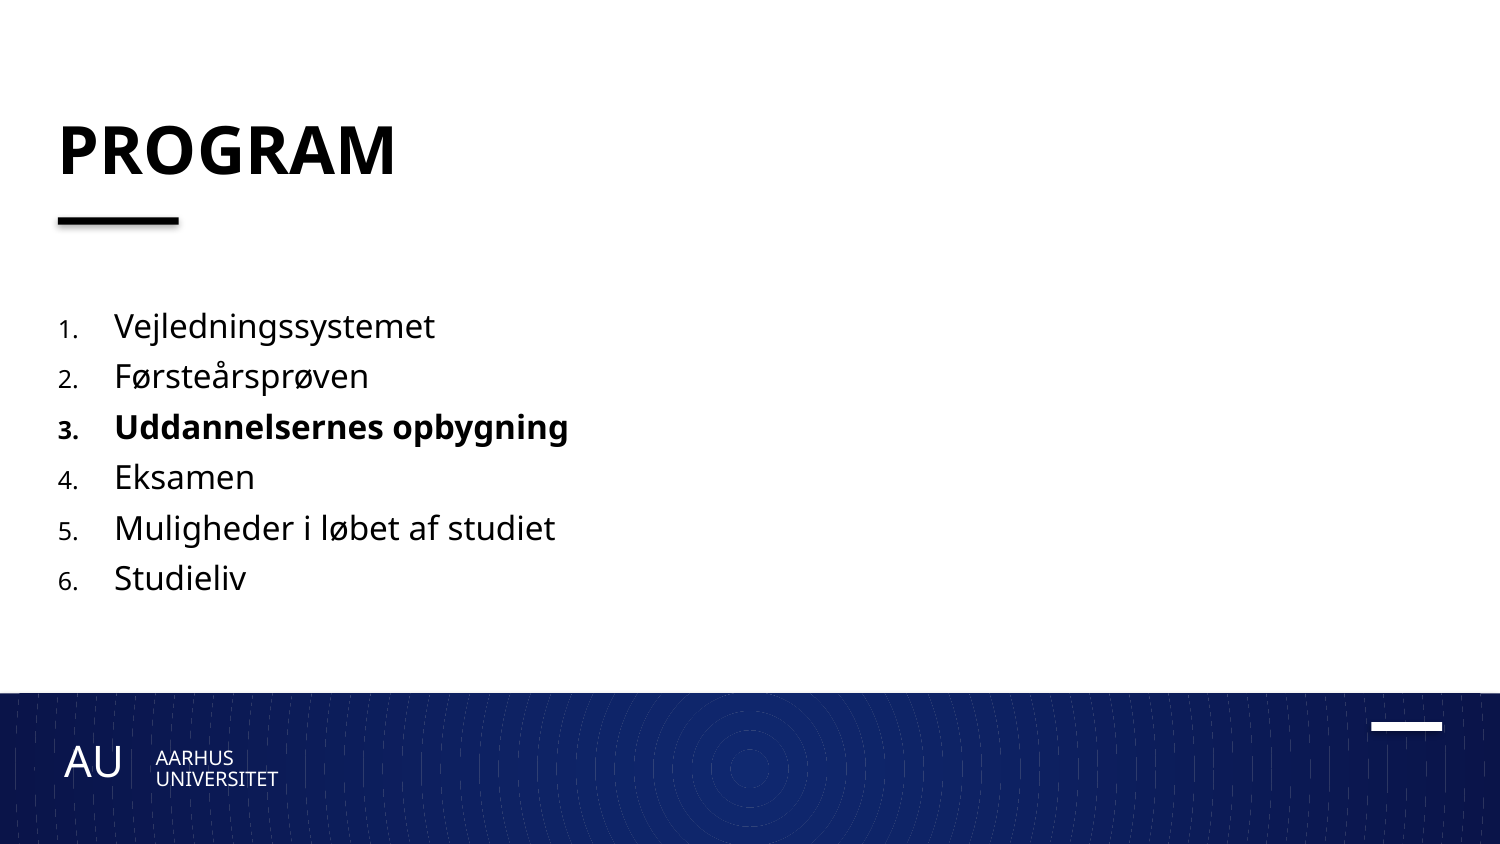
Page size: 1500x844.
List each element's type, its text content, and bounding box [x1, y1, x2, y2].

list Vejledningssystemet Førsteårsprøven Uddannelsernes opbygning Eksamen Muligheder i løbet af studiet Studieliv [57, 255, 1443, 673]
title Program [57, 27, 1443, 189]
